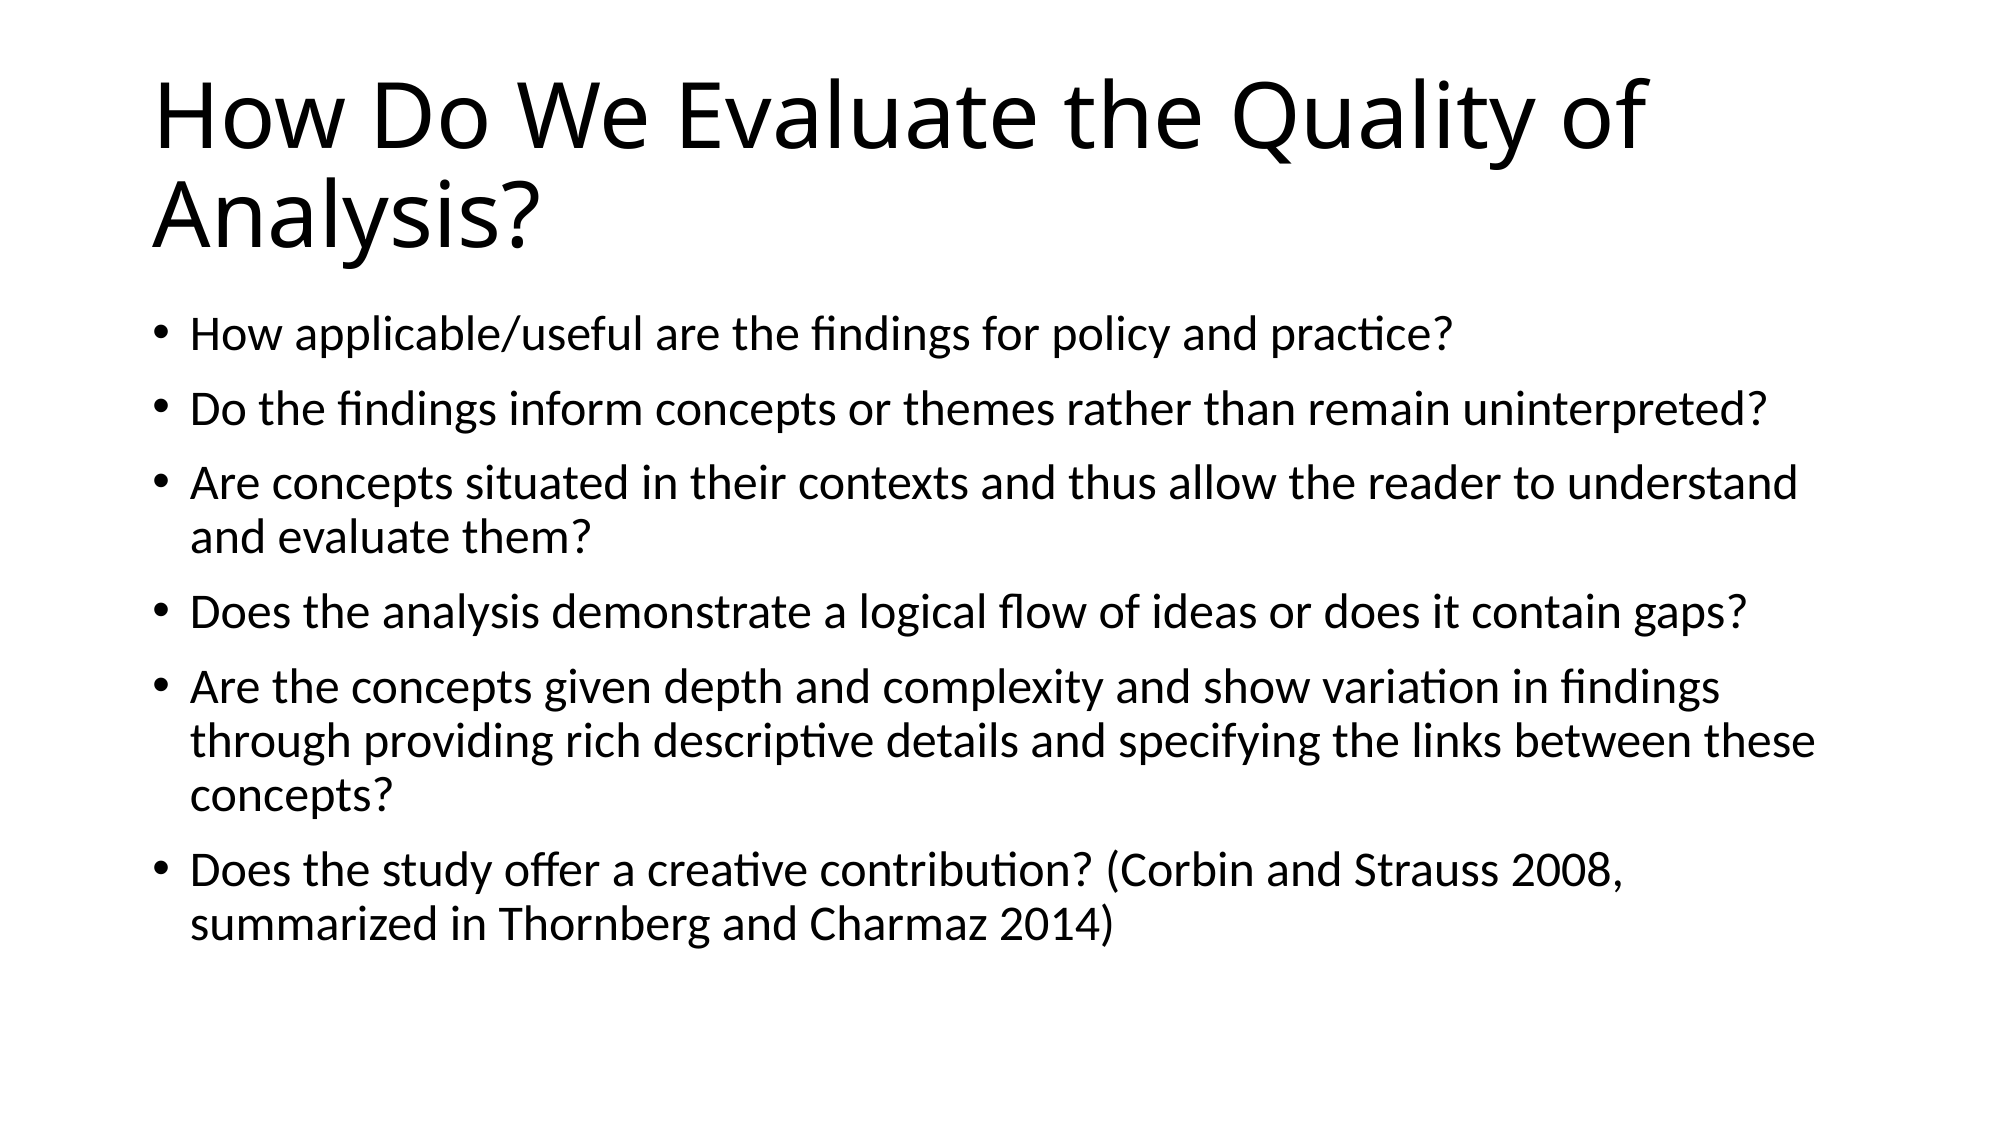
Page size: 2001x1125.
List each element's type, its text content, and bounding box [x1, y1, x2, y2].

title How Do We Evaluate the Quality of Analysis? [137, 59, 1863, 278]
list How applicable/useful are the findings for policy and practice? Do the findings inform concepts or themes rather than remain uninterpreted? Are concepts situated in their contexts and thus allow the reader to understand and evaluate them? Does the analysis demonstrate a logical flow of ideas or does it contain gaps? Are the concepts given depth and complexity and show variation in findings through providing rich descriptive details and specifying the links between these concepts? Does the study offer a creative contribution? (Corbin and Strauss 2008, summarized in Thornberg and Charmaz 2014) [137, 299, 1863, 1066]
